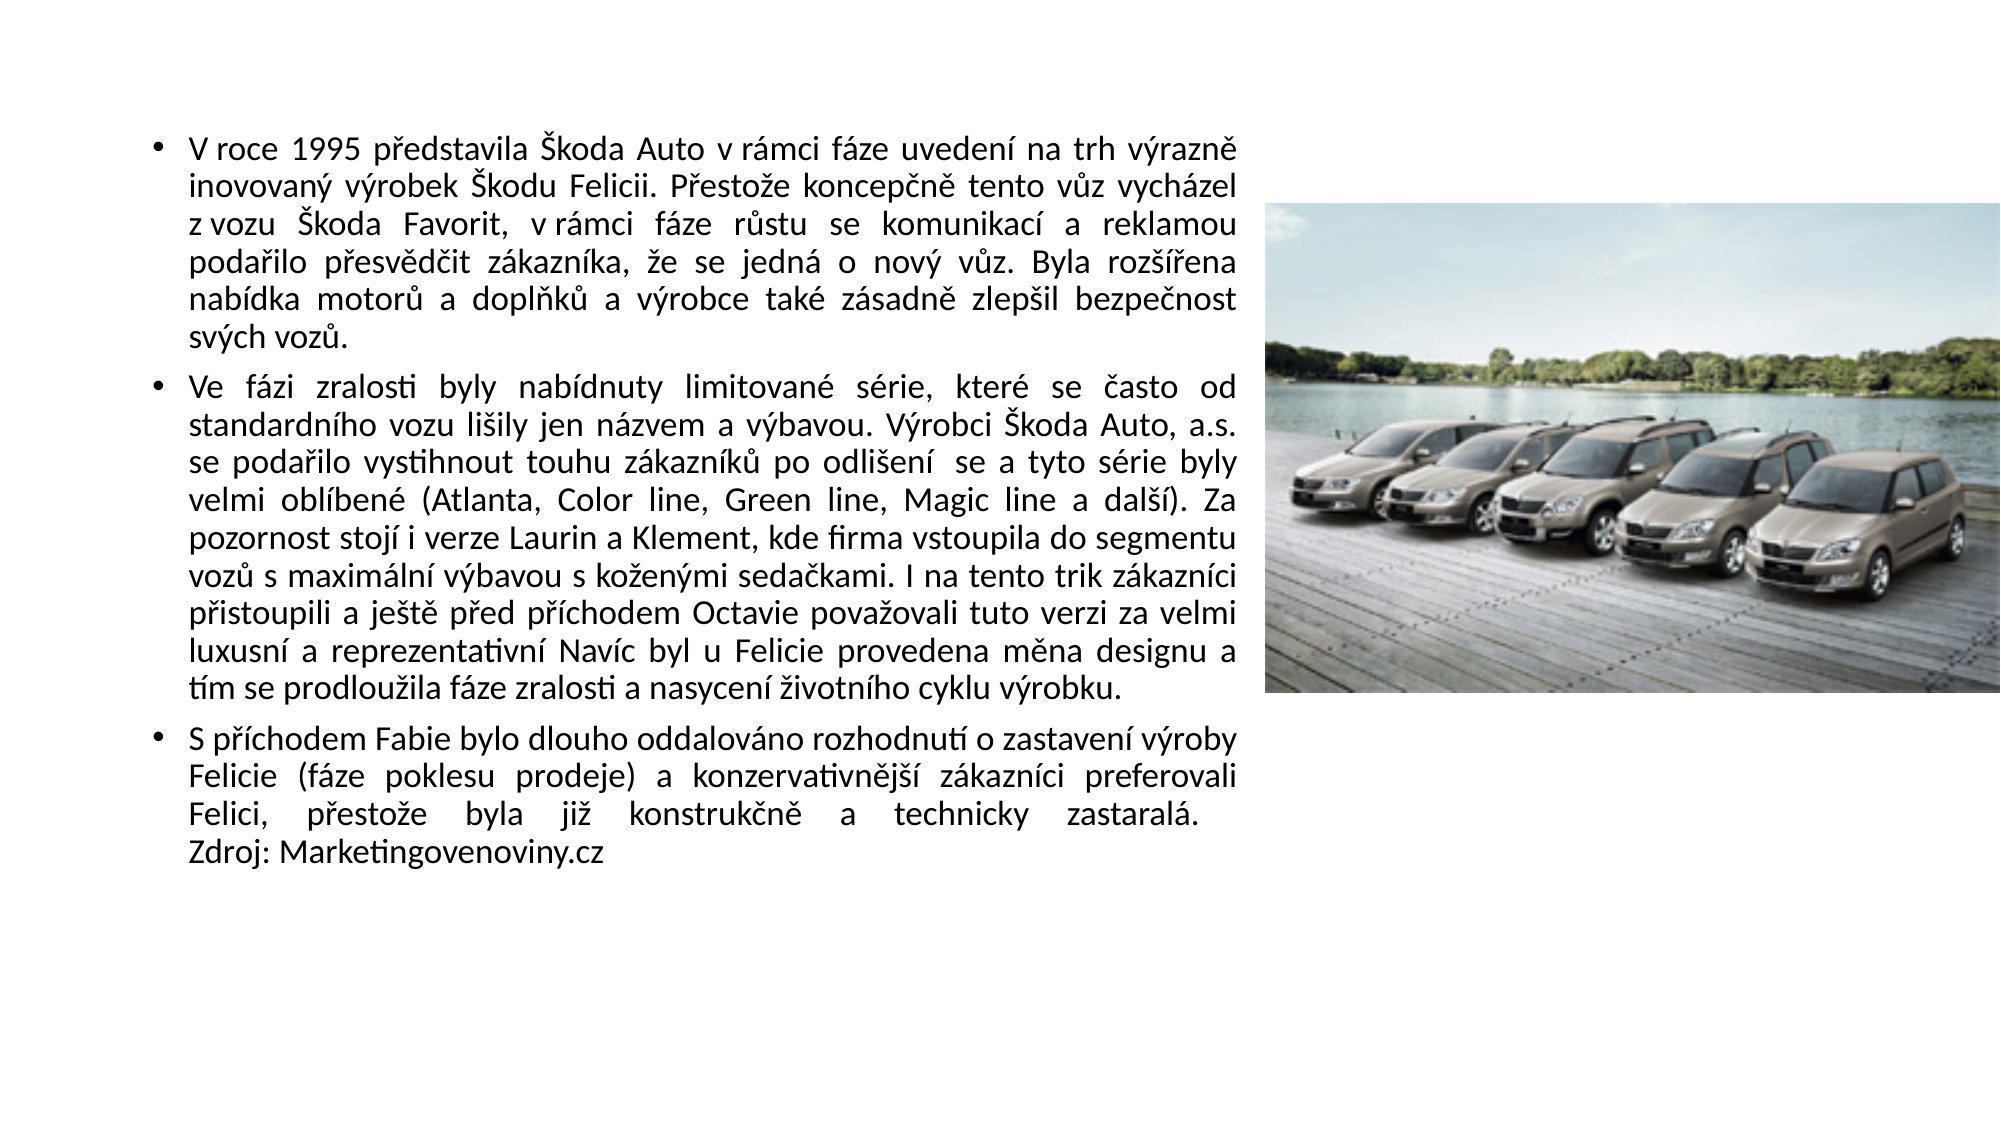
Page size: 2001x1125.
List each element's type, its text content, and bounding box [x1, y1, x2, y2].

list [1265, 202, 2000, 693]
list V roce 1995 představila Škoda Auto v rámci fáze uvedení na trh výrazně inovovaný výrobek Škodu Felicii. Přestože koncepčně tento vůz vycházel z vozu Škoda Favorit, v rámci fáze růstu se komunikací a reklamou podařilo přesvědčit zákazníka, že se jedná o nový vůz. Byla rozšířena nabídka motorů a doplňků a výrobce také zásadně zlepšil bezpečnost svých vozů. Ve fázi zralosti byly nabídnuty limitované série, které se často od standardního vozu lišily jen názvem a výbavou. Výrobci Škoda Auto, a.s. se podařilo vystihnout touhu zákazníků po odlišení se a tyto série byly velmi oblíbené (Atlanta, Color line, Green line, Magic line a další). Za pozornost stojí i verze Laurin a Klement, kde firma vstoupila do segmentu vozů s maximální výbavou s koženými sedačkami. I na tento trik zákazníci přistoupili a ještě před příchodem Octavie považovali tuto verzi za velmi luxusní a reprezentativní Navíc byl u Felicie provedena měna designu a tím se prodloužila fáze zralosti a nasycení životního cyklu výrobku. S příchodem Fabie bylo dlouho oddalováno rozhodnutí o zastavení výroby Felicie (fáze poklesu prodeje) a konzervativnější zákazníci preferovali Felici, přestože byla již konstrukčně a technicky zastaralá. Zdroj: Marketingovenoviny.cz [137, 122, 1253, 993]
